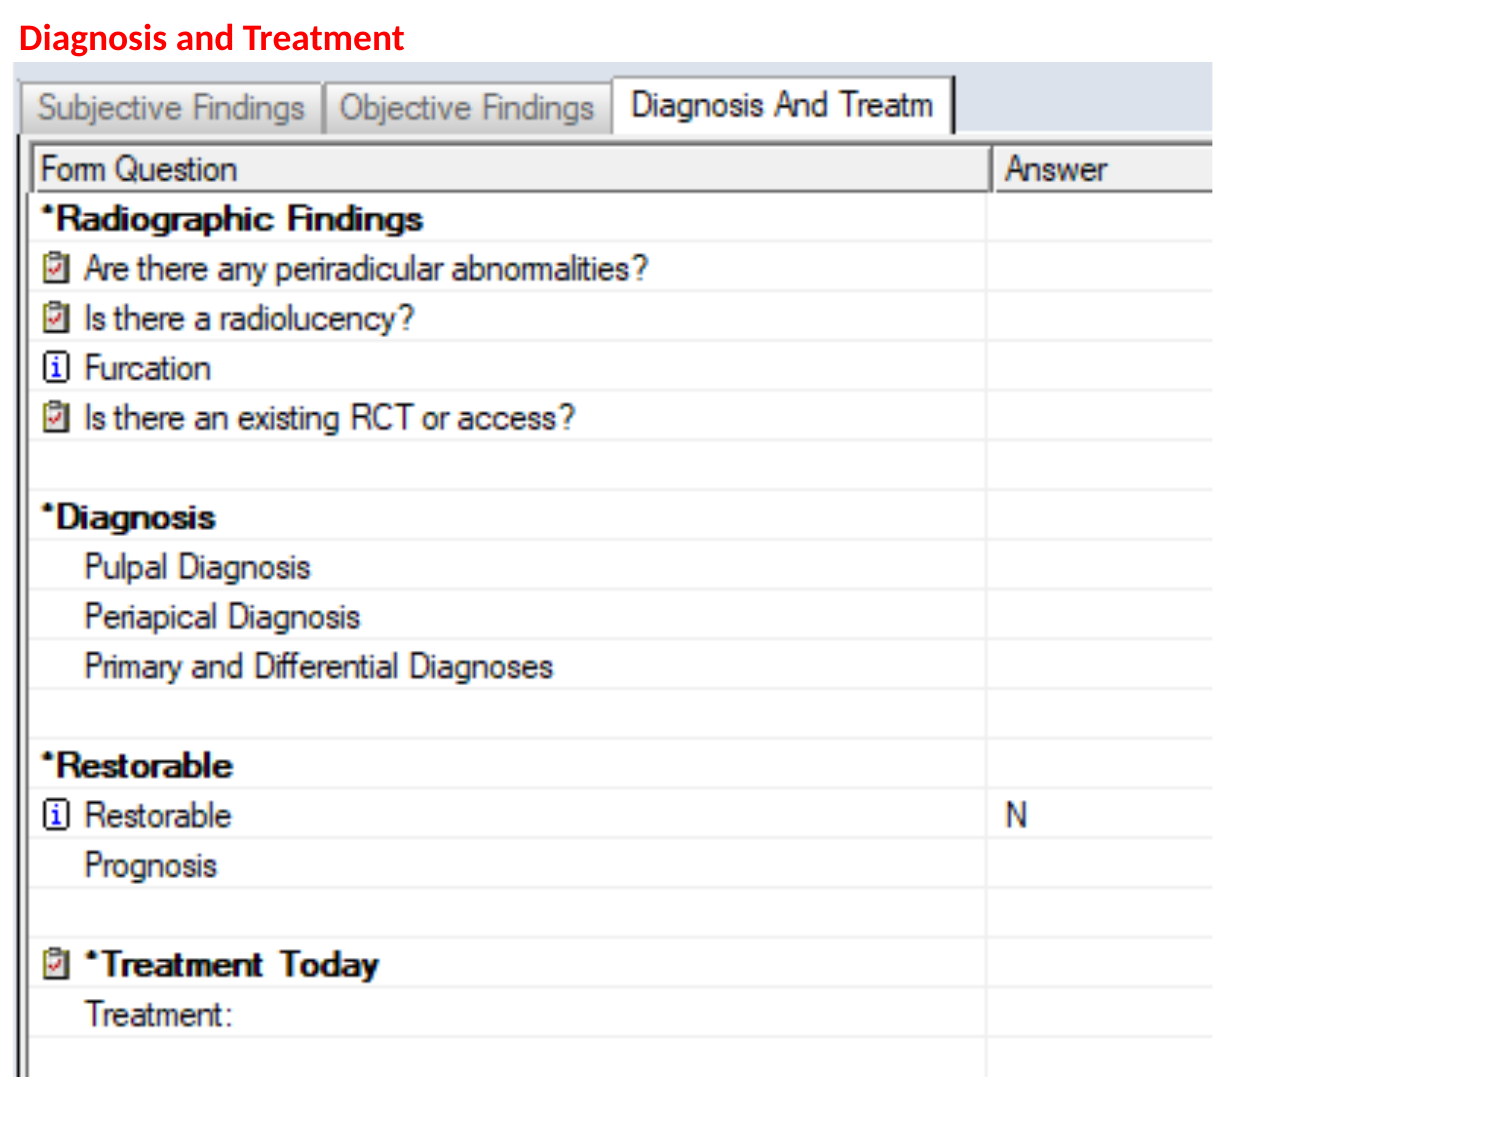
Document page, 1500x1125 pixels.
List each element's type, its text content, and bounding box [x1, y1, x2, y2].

picture [12, 62, 1213, 1077]
text_box Diagnosis and Treatment [4, 5, 867, 110]
